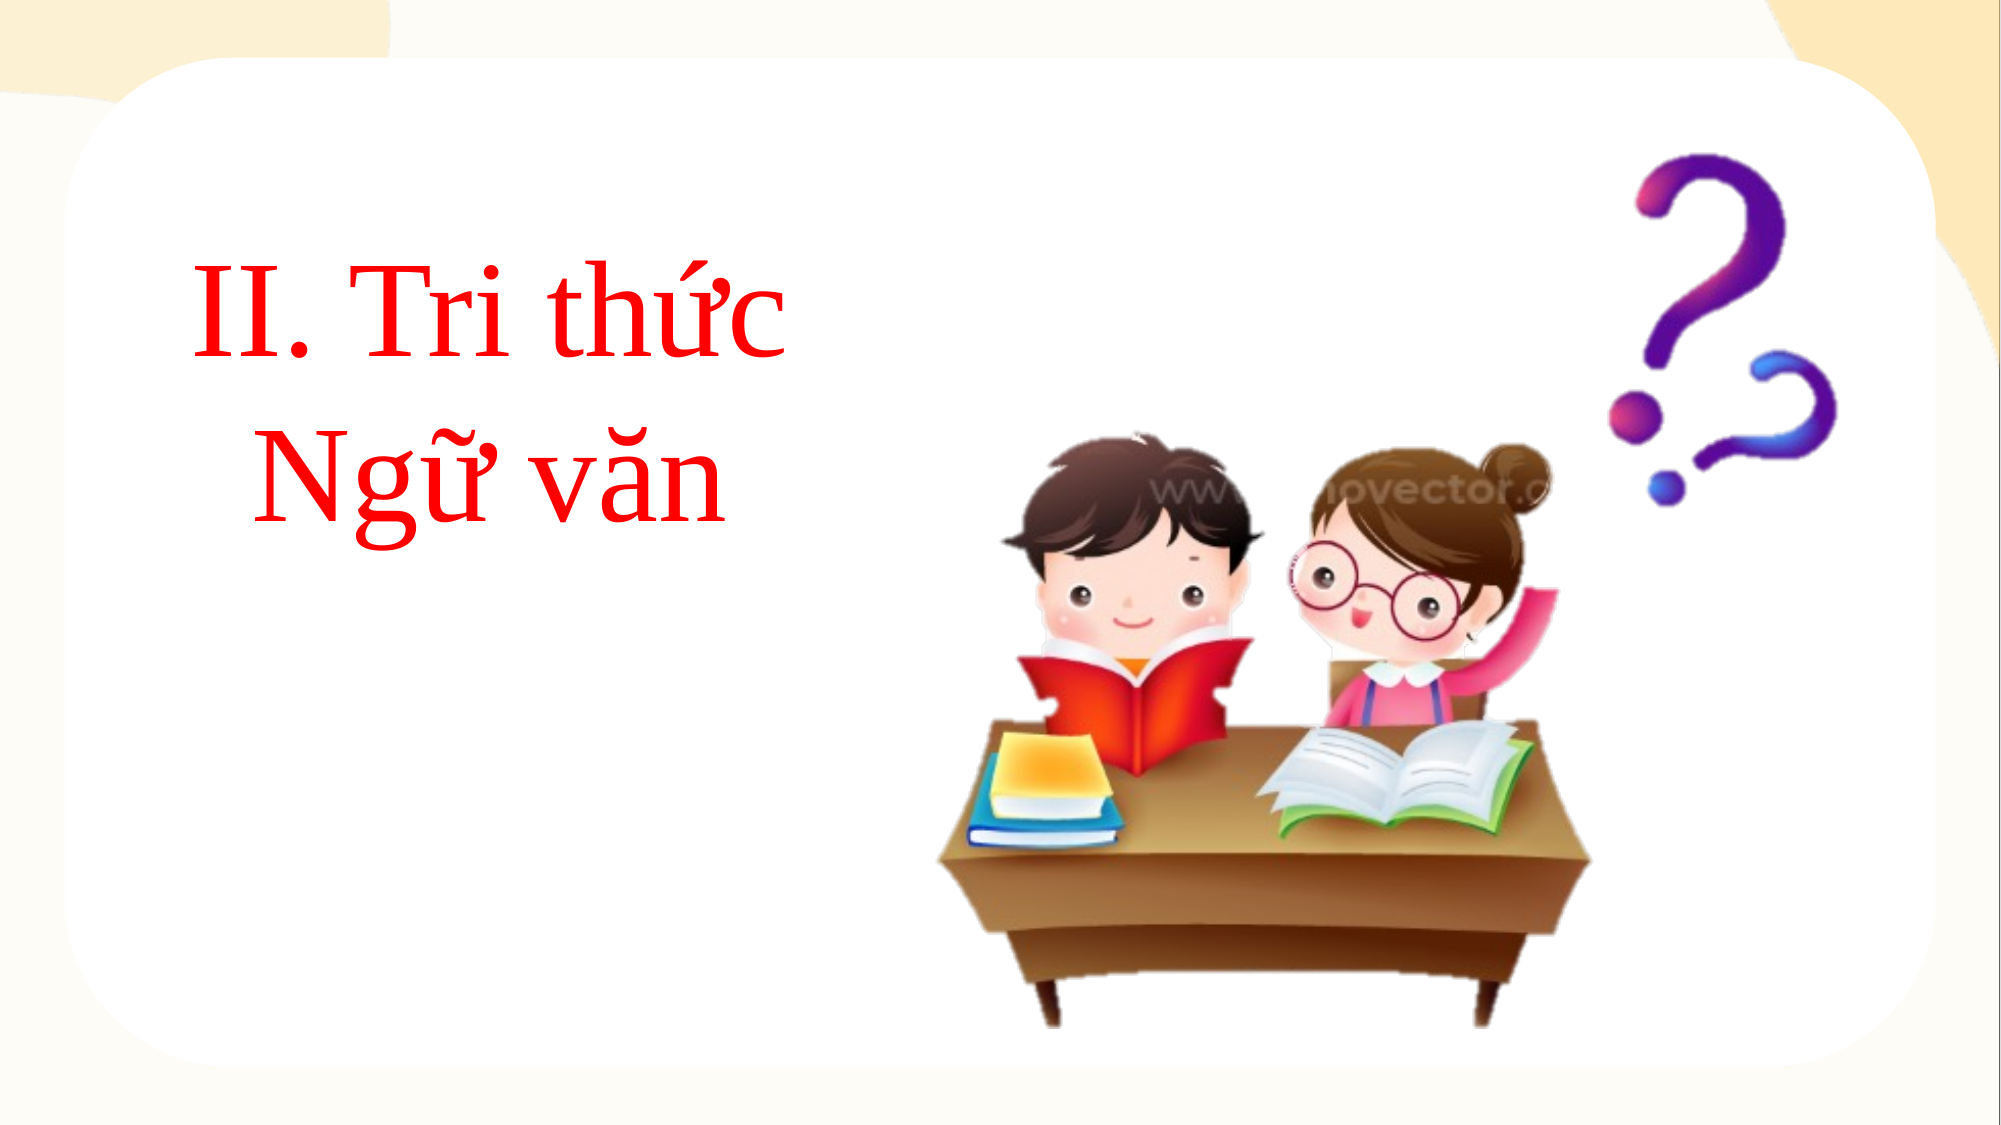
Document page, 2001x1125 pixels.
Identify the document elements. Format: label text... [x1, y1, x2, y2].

text_box [64, 57, 1874, 1068]
text_box II. Tri thức Ngữ văn [144, 211, 775, 557]
picture [0, 0, 2001, 1125]
